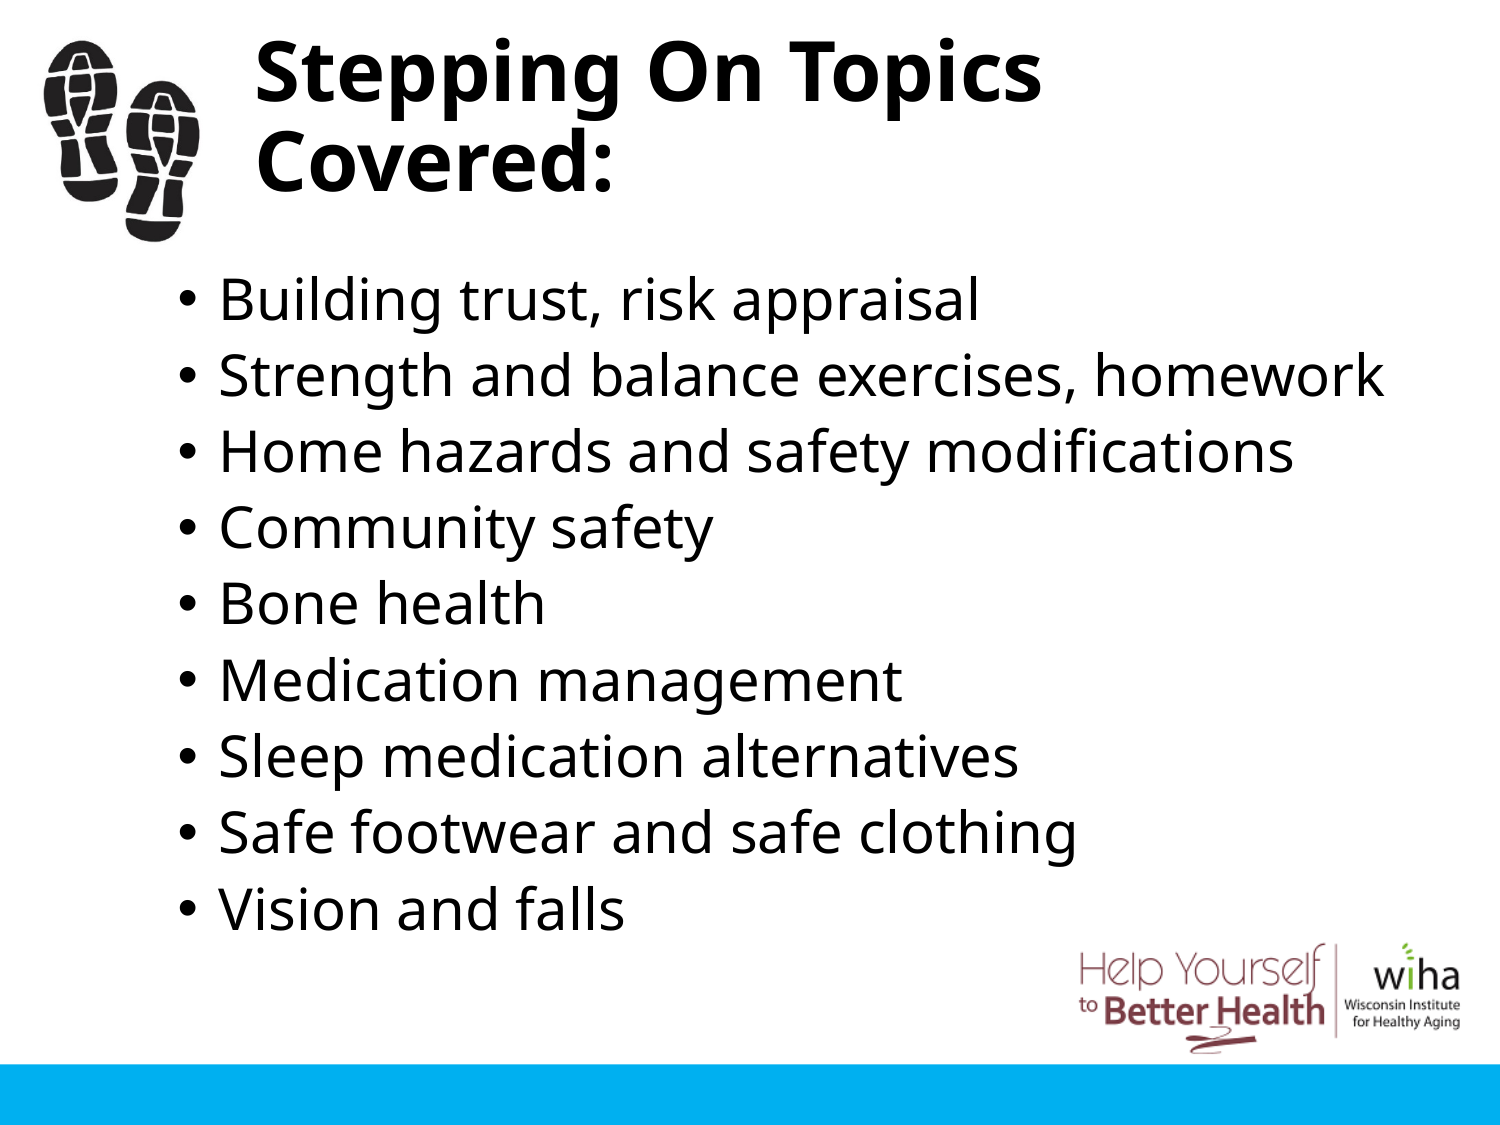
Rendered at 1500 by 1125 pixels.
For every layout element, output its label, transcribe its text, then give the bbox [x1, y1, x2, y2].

picture [1074, 936, 1465, 1058]
list Building trust, risk appraisal Strength and balance exercises, homework Home hazards and safety modifications Community safety Bone health Medication management Sleep medication alternatives Safe footwear and safe clothing Vision and falls [162, 262, 1425, 1005]
picture [11, 36, 240, 245]
text_box [0, 1064, 1500, 1125]
title Stepping On Topics Covered: [239, 25, 1425, 214]
slide_number 16 [1059, 1042, 1397, 1103]
